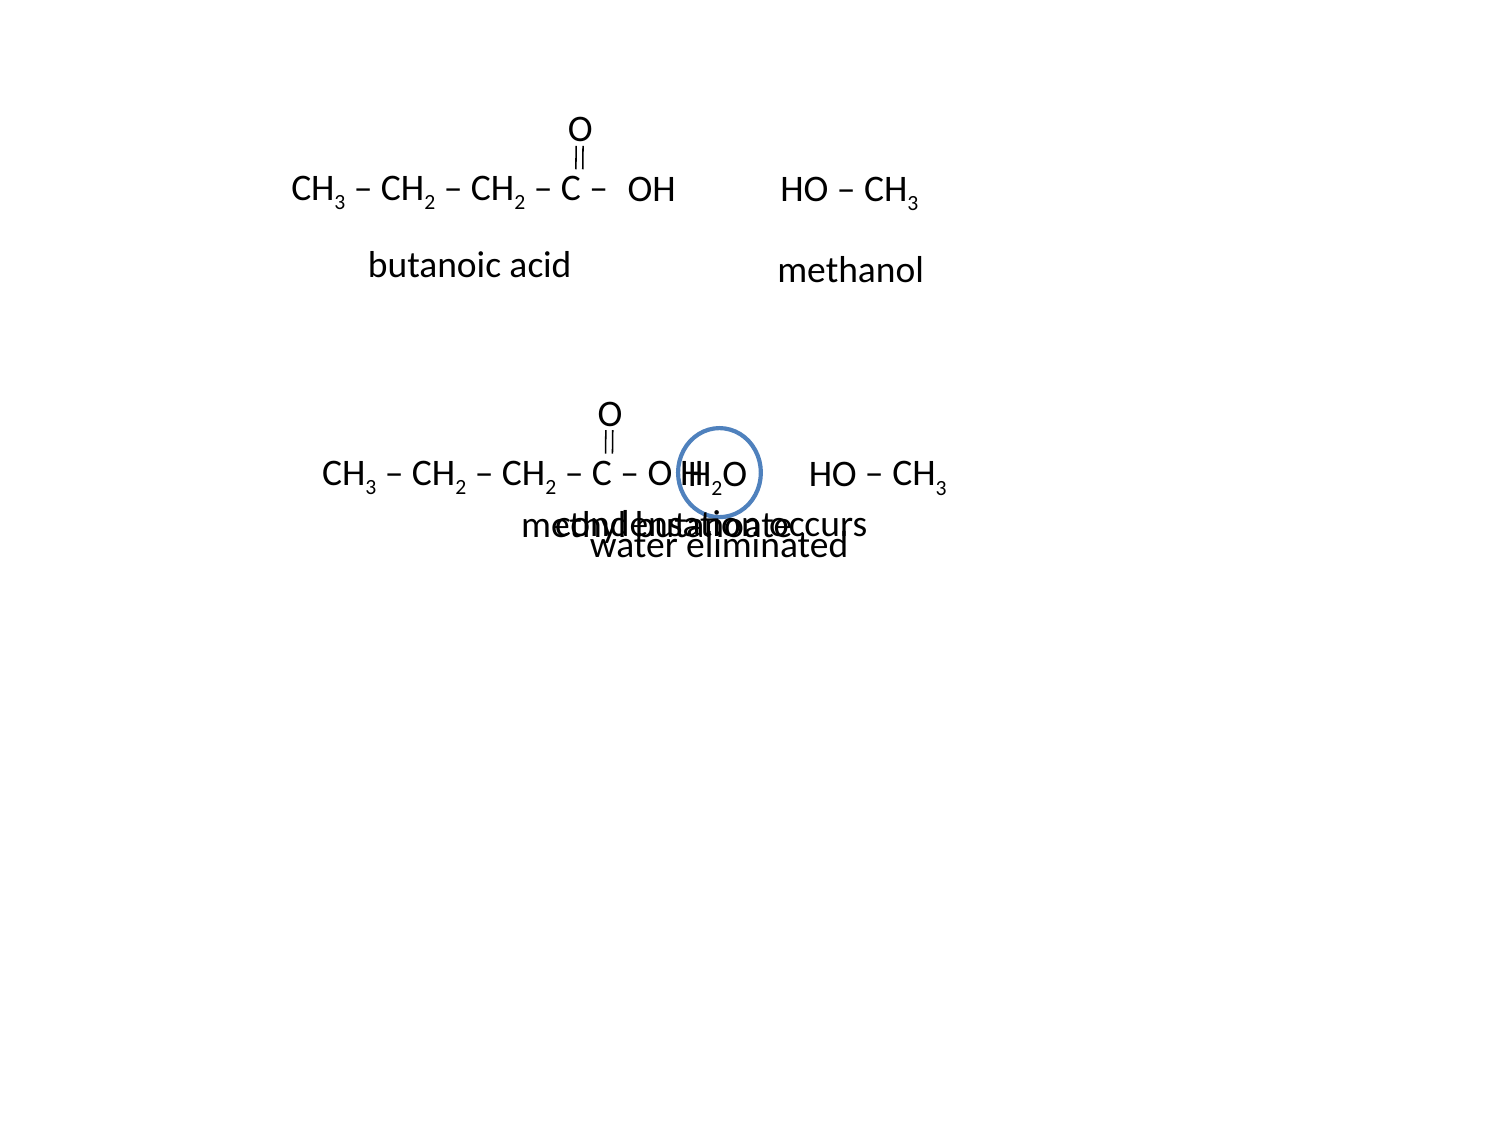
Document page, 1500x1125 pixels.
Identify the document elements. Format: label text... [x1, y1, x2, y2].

text_box CH3 – CH2 – CH2 – C – [267, 155, 643, 222]
text_box water eliminated [575, 552, 887, 573]
text_box HO – CH3 [765, 156, 949, 223]
text_box methanol [762, 237, 954, 298]
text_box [298, 380, 716, 502]
text_box HO [794, 441, 877, 491]
text_box OH [612, 156, 695, 216]
text_box [721, 426, 752, 441]
text_box H2O [721, 441, 767, 491]
text_box O [553, 96, 612, 157]
text_box butanoic acid [353, 232, 597, 293]
text_box methyl butanoate [506, 492, 834, 553]
text_box condensation occurs [721, 491, 899, 552]
text_box – CH3 [816, 440, 1000, 507]
